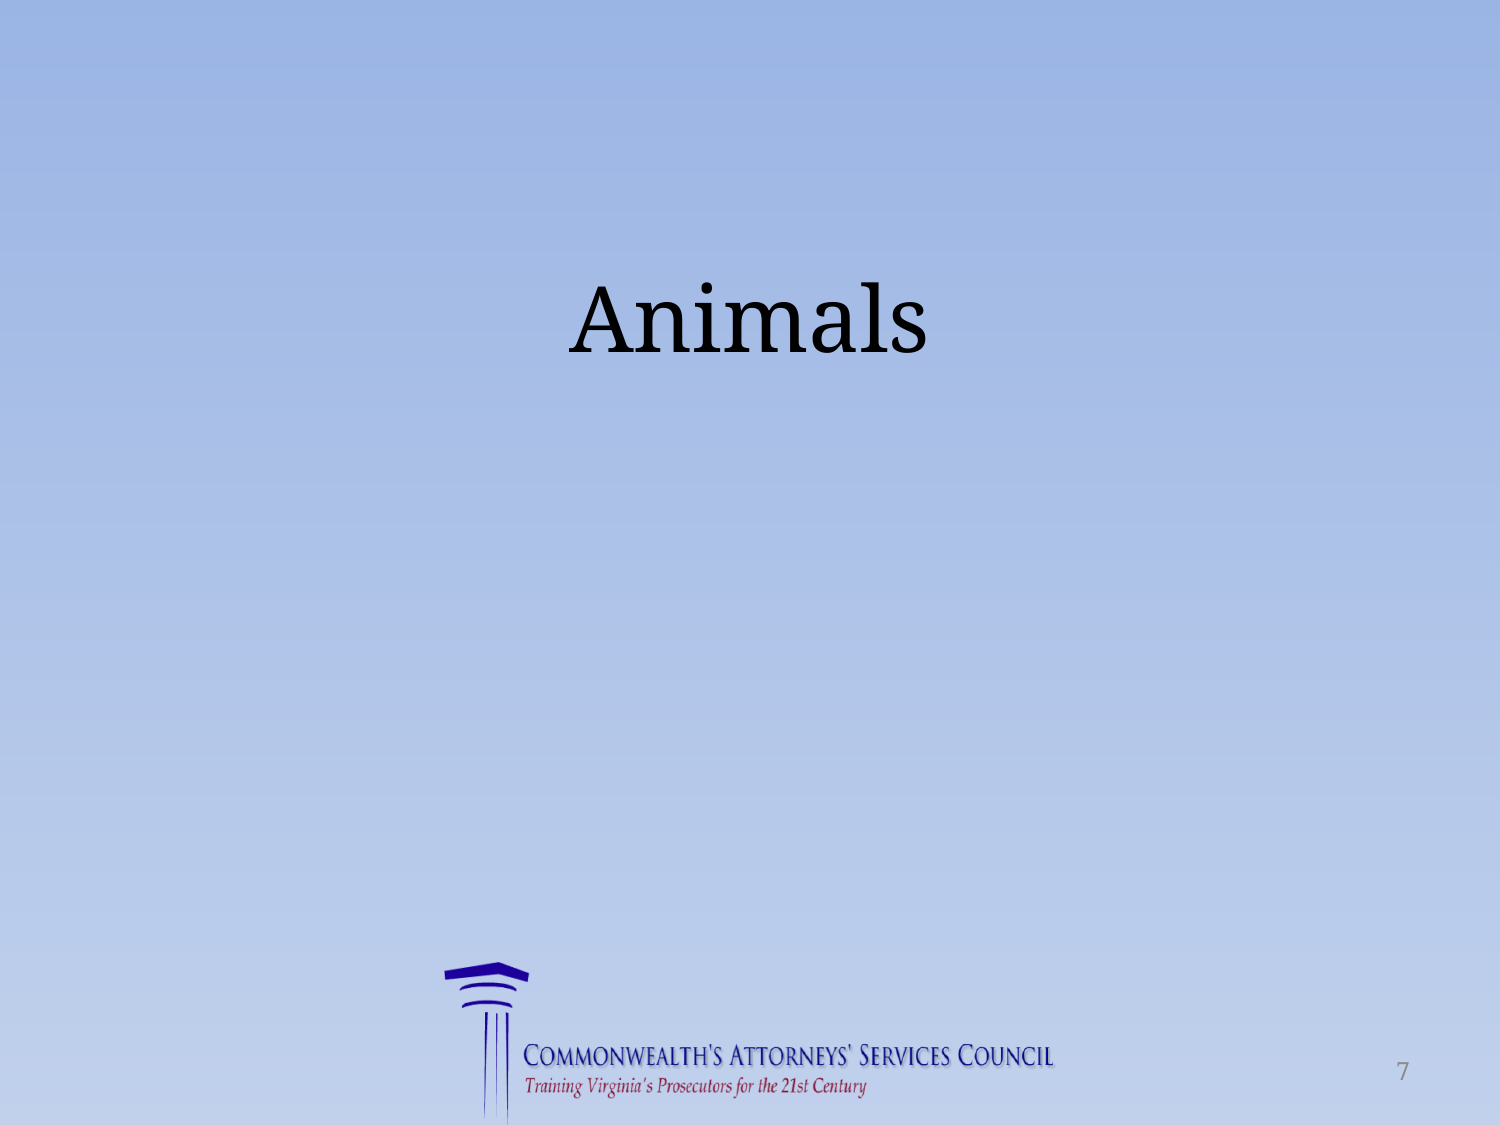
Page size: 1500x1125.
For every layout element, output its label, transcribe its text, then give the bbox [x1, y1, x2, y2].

slide_number 7 [1074, 1042, 1425, 1103]
title Animals [75, 45, 1425, 588]
picture [444, 962, 1056, 1125]
